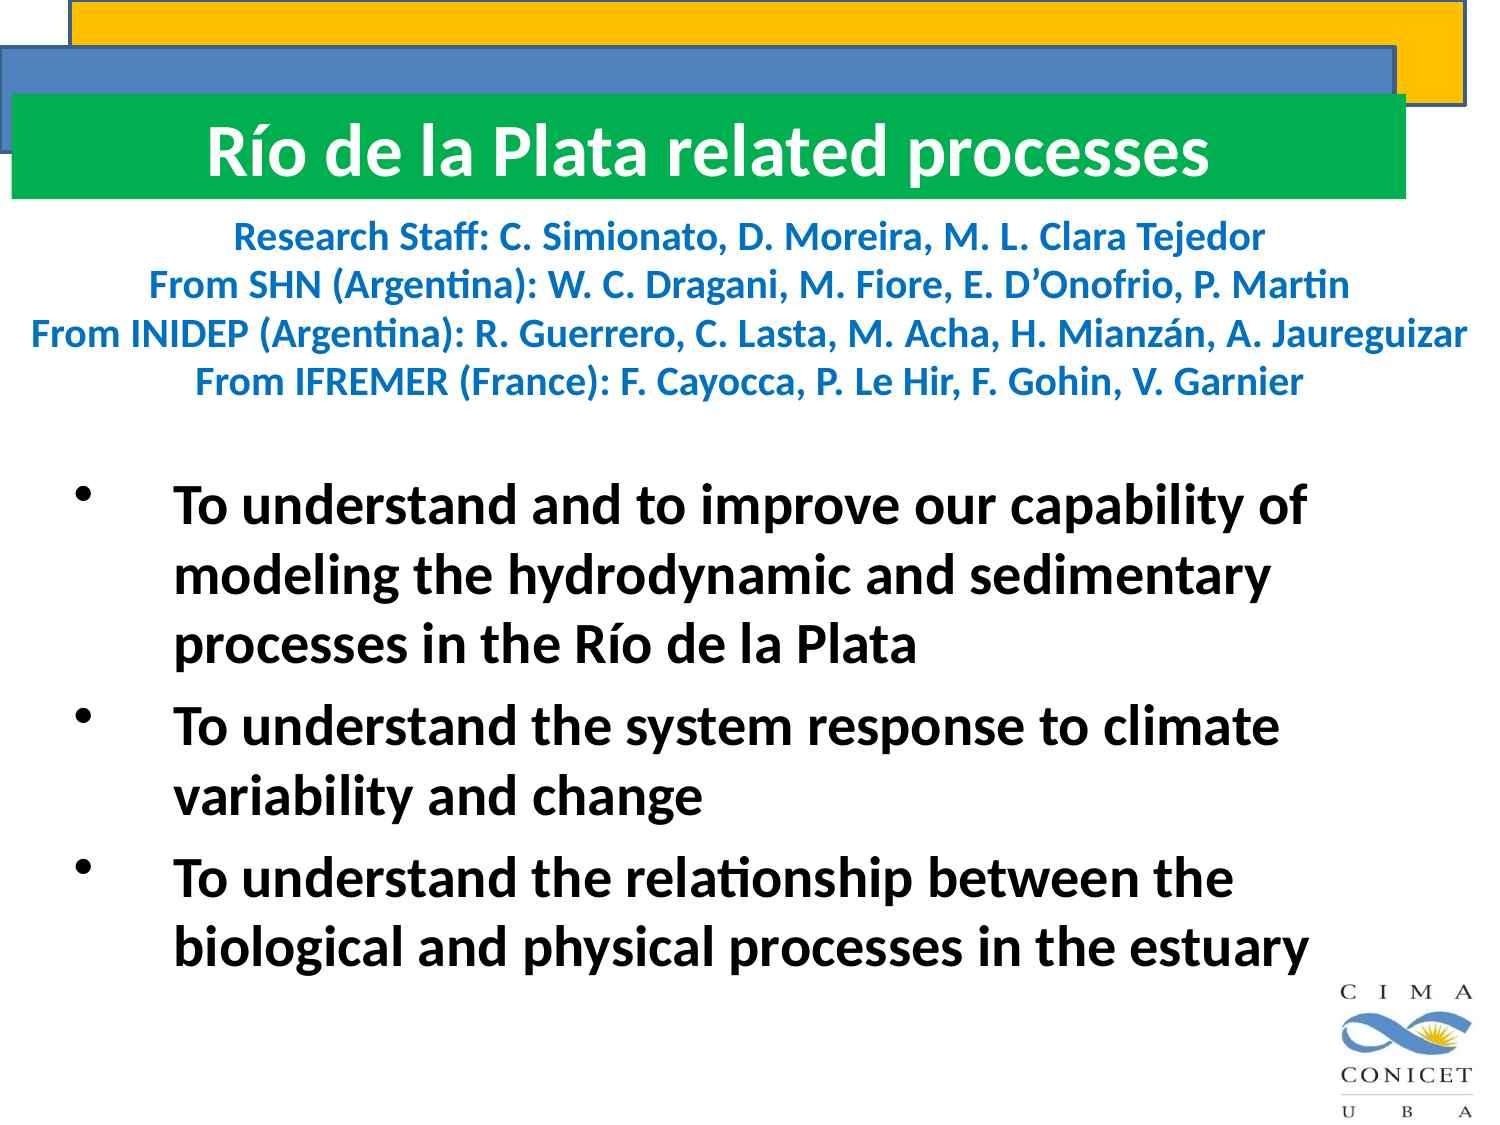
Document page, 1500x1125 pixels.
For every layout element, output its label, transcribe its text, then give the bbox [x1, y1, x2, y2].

picture [1312, 977, 1500, 1125]
text_box [0, 45, 1397, 154]
text_box [68, 0, 1467, 107]
subtitle Research Staff: C. Simionato, D. Moreira, M. L. Clara Tejedor From SHN (Argentina): W. C. Dragani, M. Fiore, E. D’Onofrio, P. Martin From INIDEP (Argentina): R. Guerrero, C. Lasta, M. Acha, H. Mianzán, A. Jaureguizar From IFREMER (France): F. Cayocca, P. Le Hir, F. Gohin, V. Garnier [0, 210, 1500, 422]
title Río de la Plata related processes [11, 93, 1407, 200]
text_box To understand and to improve our capability of modeling the hydrodynamic and sedimentary processes in the Río de la Plata To understand the system response to climate variability and change To understand the relationship between the biological and physical processes in the estuary [58, 458, 1447, 997]
